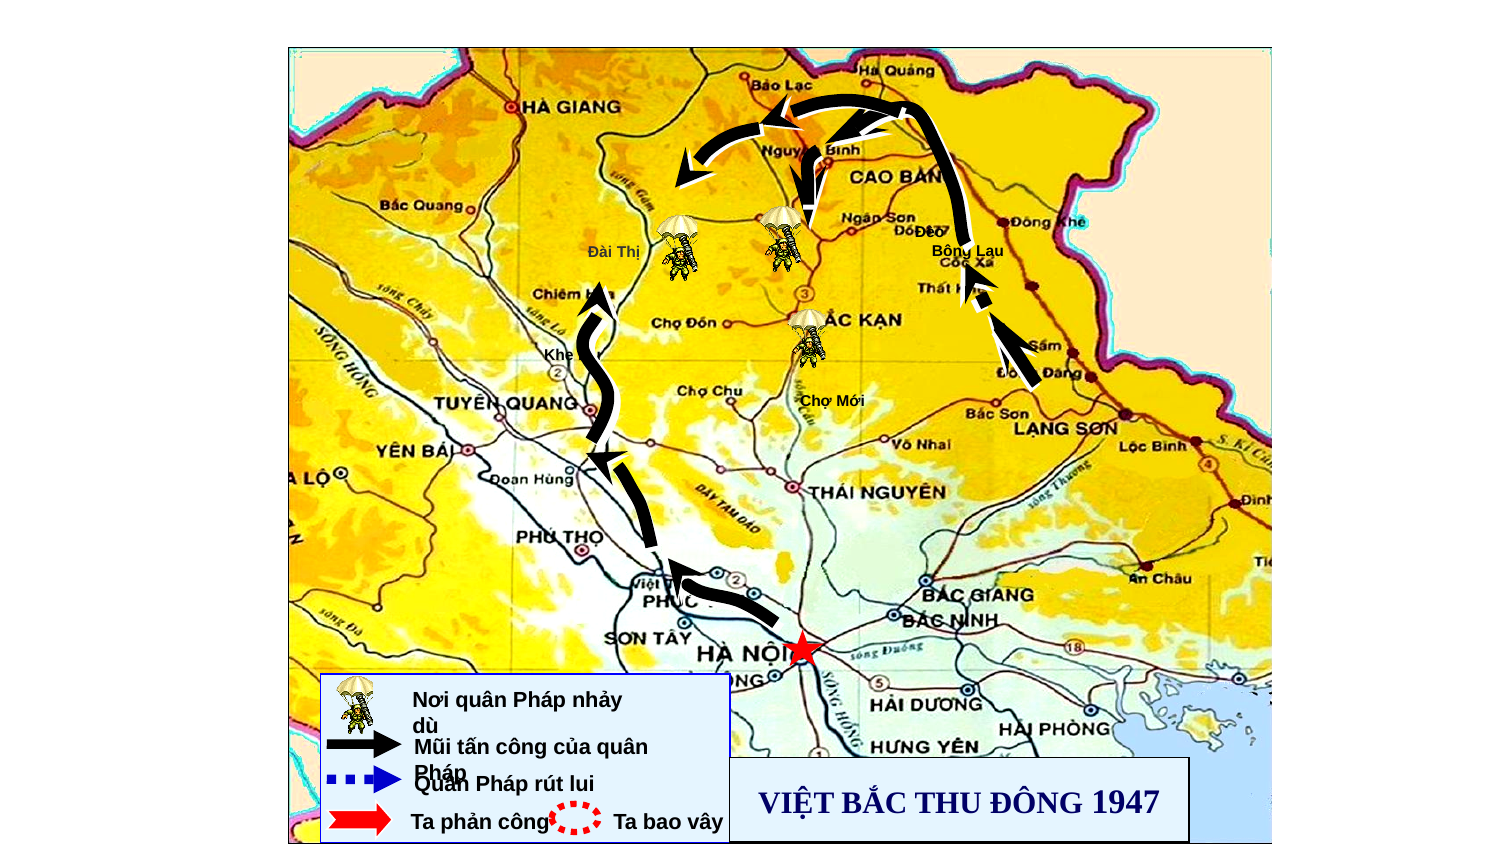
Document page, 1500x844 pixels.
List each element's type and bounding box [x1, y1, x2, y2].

picture [759, 206, 801, 284]
picture [655, 215, 698, 293]
text_box [993, 309, 1033, 387]
text_box [805, 149, 819, 227]
picture [787, 309, 826, 379]
text_box [320, 673, 755, 843]
text_box [287, 46, 1273, 844]
text_box [824, 104, 966, 244]
